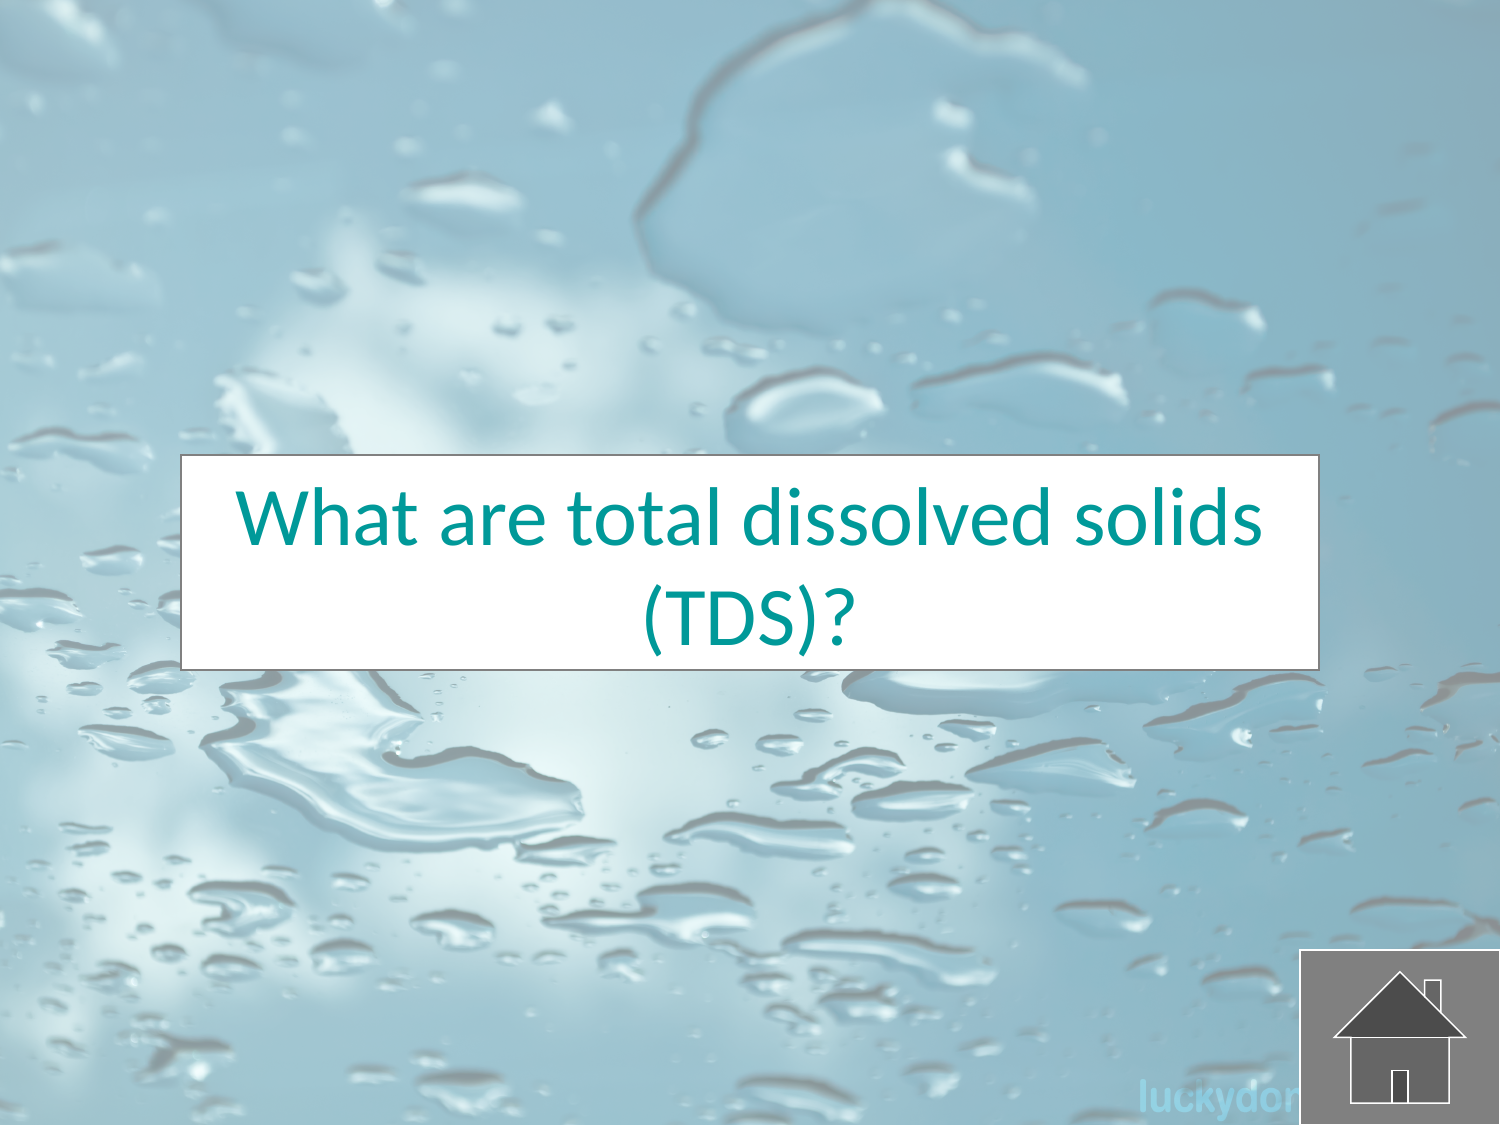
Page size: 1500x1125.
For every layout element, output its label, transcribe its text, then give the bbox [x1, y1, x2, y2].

text_box [1299, 950, 1500, 1125]
text_box What are total dissolved solids (TDS)? [181, 455, 1319, 670]
